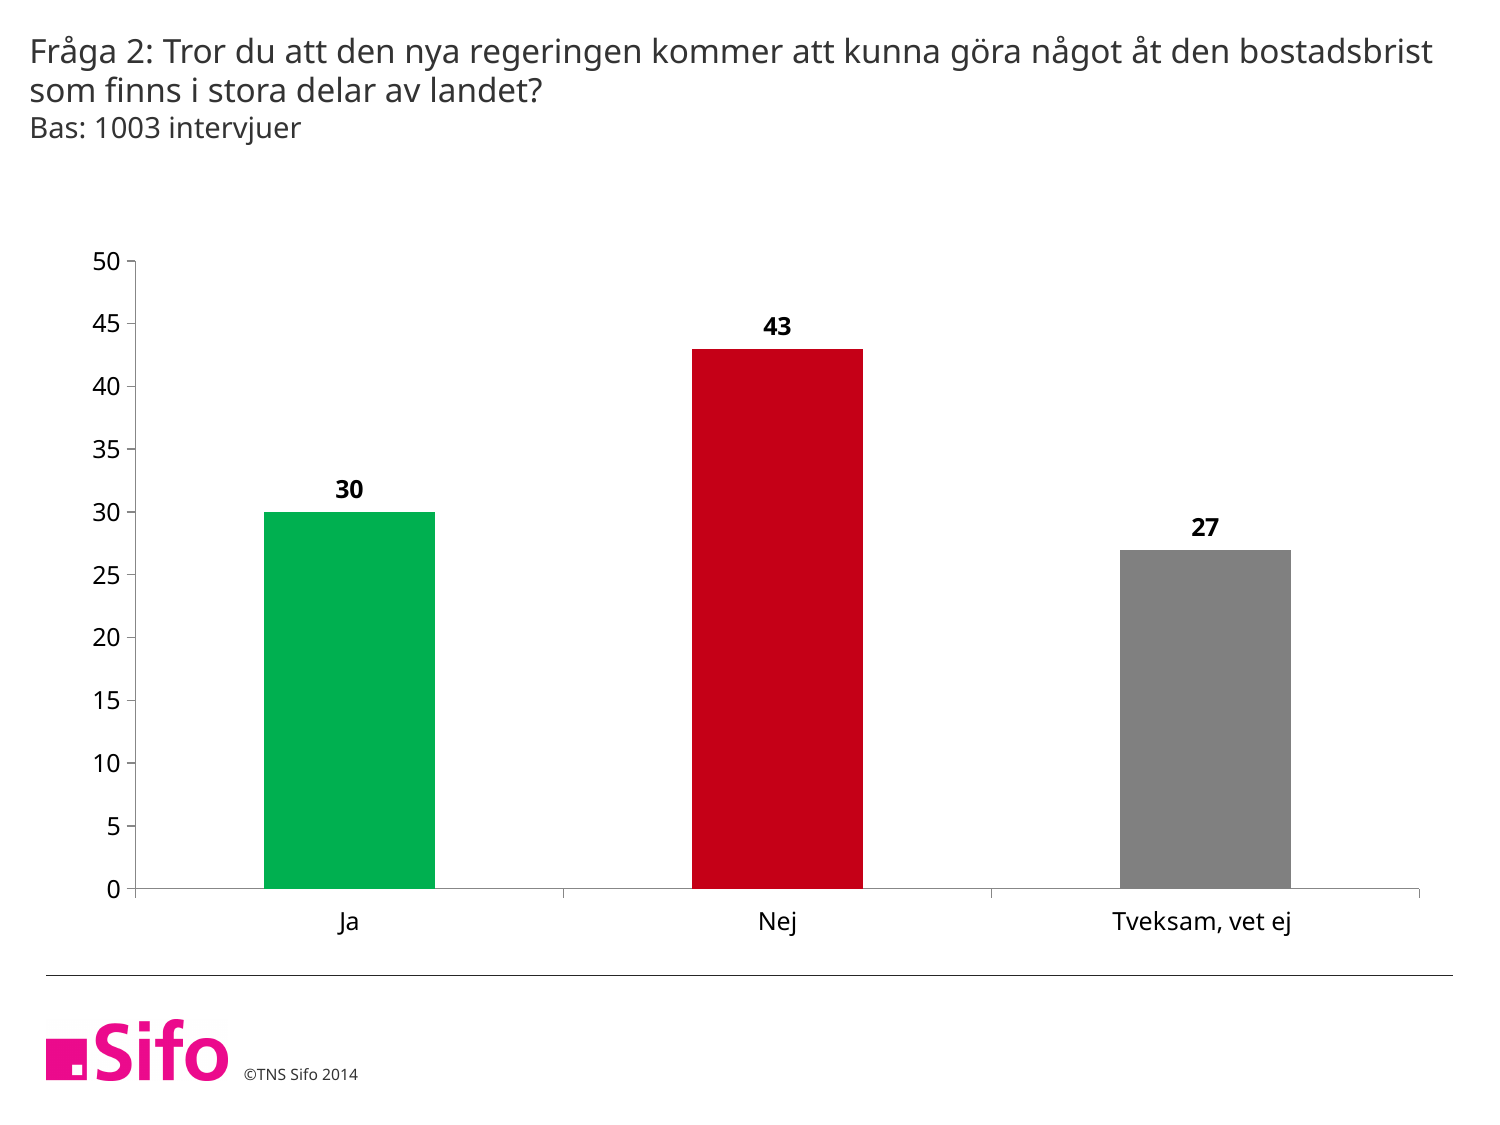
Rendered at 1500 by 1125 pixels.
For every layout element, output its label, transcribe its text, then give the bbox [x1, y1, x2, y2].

chart [64, 228, 1448, 953]
picture [46, 1019, 228, 1081]
title Fråga 2: Tror du att den nya regeringen kommer att kunna göra något åt den bostadsbrist som finns i stora delar av landet? Bas: 1003 intervjuer [29, 0, 1495, 262]
